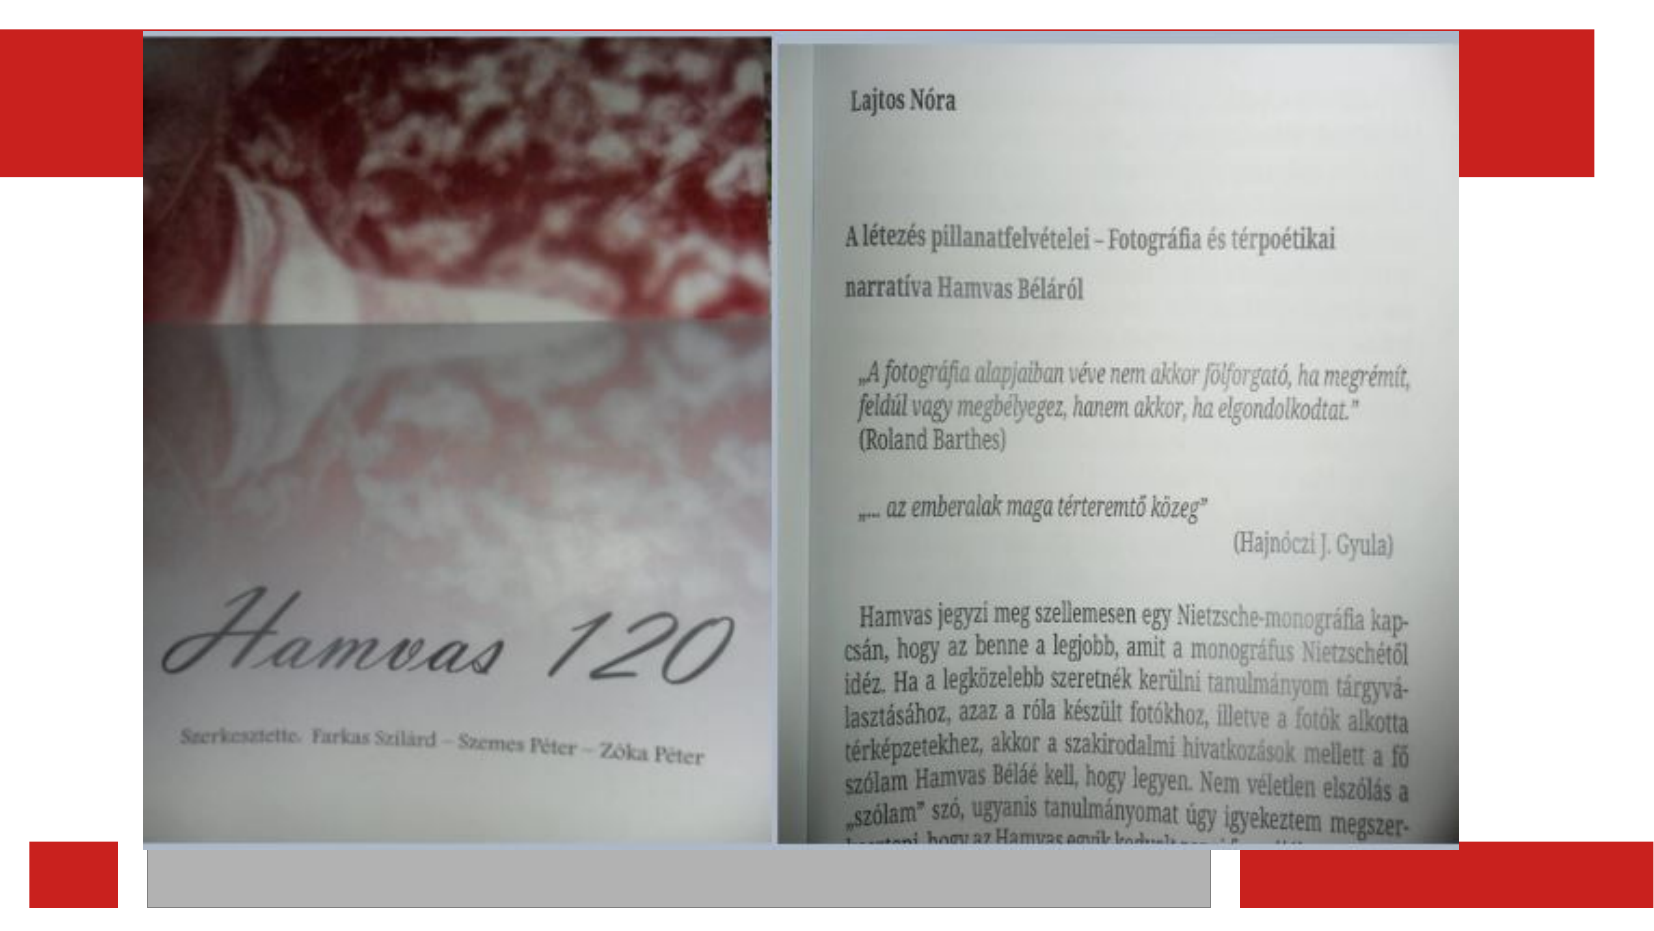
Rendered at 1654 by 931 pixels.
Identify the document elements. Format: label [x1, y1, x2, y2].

picture [143, 31, 1459, 851]
